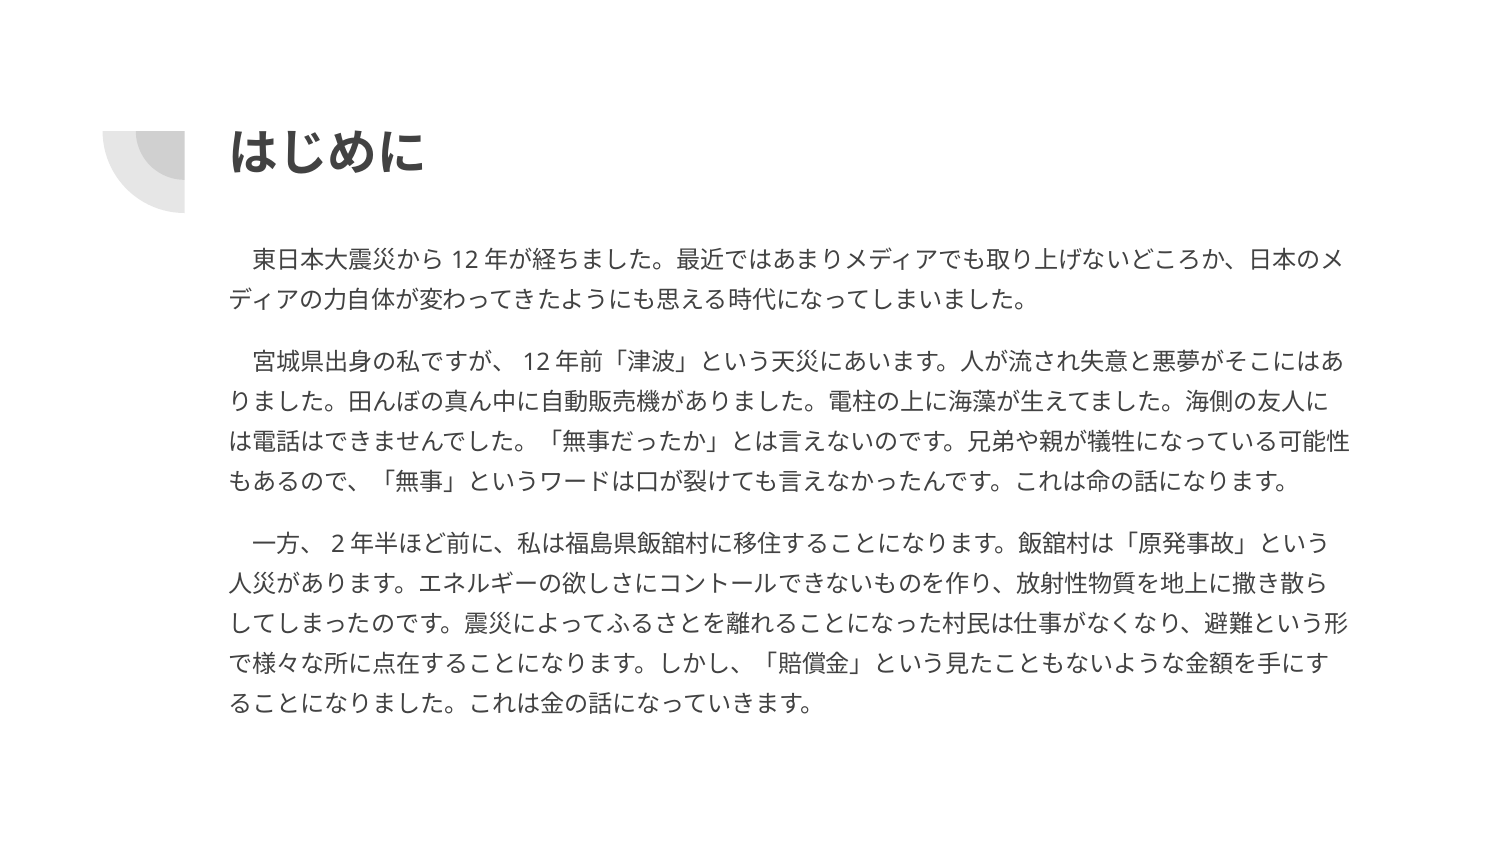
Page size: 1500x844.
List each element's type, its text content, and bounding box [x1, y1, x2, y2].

list 東日本大震災から12年が経ちました。最近ではあまりメディアでも取り上げないどころか、日本のメディアの力自体が変わってきたようにも思える時代になってしまいました。 宮城県出身の私ですが、12年前「津波」という天災にあいます。人が流され失意と悪夢がそこにはありました。田んぼの真ん中に自動販売機がありました。電柱の上に海藻が生えてました。海側の友人には電話はできませんでした。「無事だったか」とは言えないのです。兄弟や親が犠牲になっている可能性もあるので、「無事」というワードは口が裂けても言えなかったんです。これは命の話になります。 一方、2年半ほど前に、私は福島県飯舘村に移住することになります。飯舘村は「原発事故」という人災があります。エネルギーの欲しさにコントールできないものを作り、放射性物質を地上に撒き散らしてしまったのです。震災によってふるさとを離れることになった村民は仕事がなくなり、避難という形で様々な所に点在することになります。しかし、「賠償金」という見たこともないような金額を手にすることになりました。これは金の話になっていきます。 [213, 220, 1368, 744]
title はじめに [213, 98, 1368, 200]
